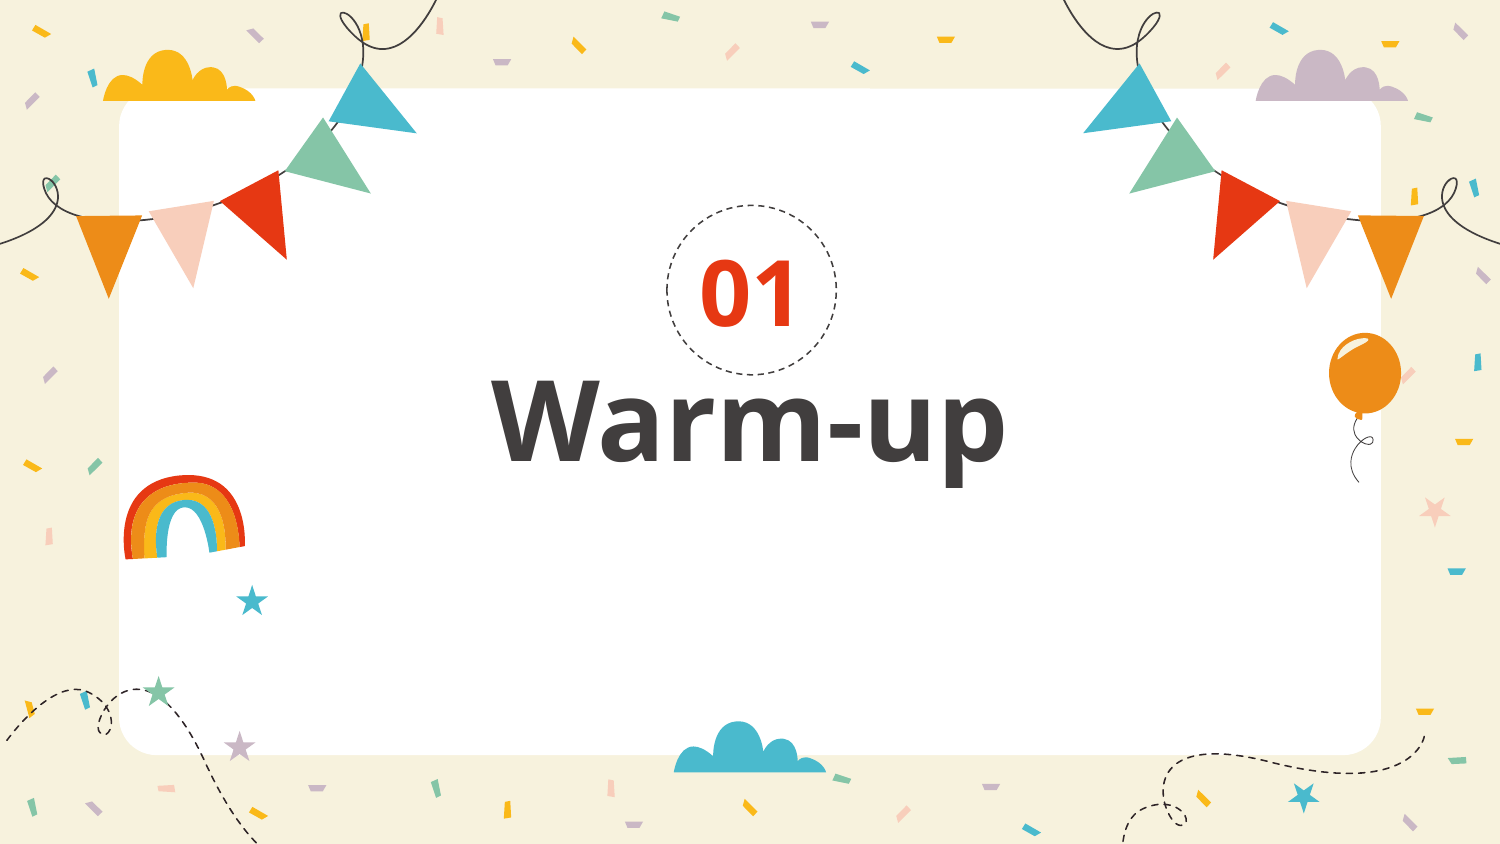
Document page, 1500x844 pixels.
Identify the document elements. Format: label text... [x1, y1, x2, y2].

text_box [0, 0, 1500, 383]
title Warm-up [299, 390, 1201, 501]
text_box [142, 584, 269, 762]
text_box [107, 474, 251, 560]
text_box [1328, 390, 1402, 483]
